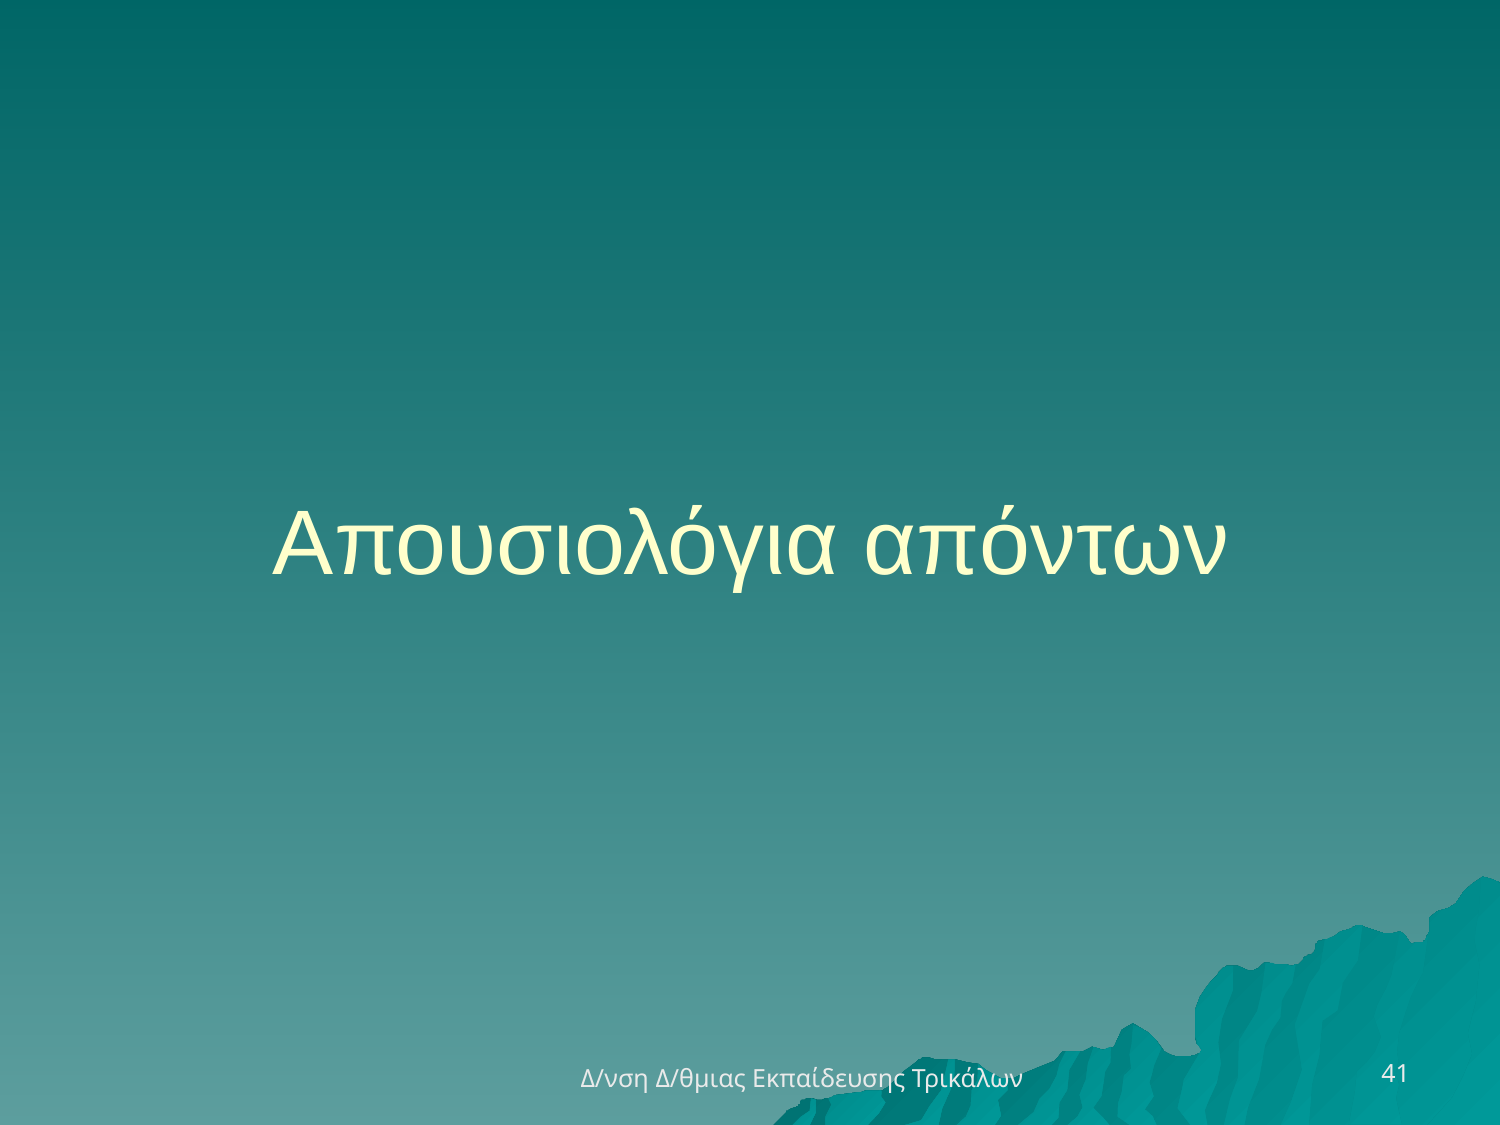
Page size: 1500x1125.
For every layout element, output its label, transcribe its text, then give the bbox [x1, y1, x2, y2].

text_box Δ/νση Δ/θμιας Εκπαίδευσης Τρικάλων [512, 1024, 1093, 1100]
title Απουσιολόγια απόντων [76, 444, 1427, 632]
text_box 41 [1093, 1024, 1425, 1100]
